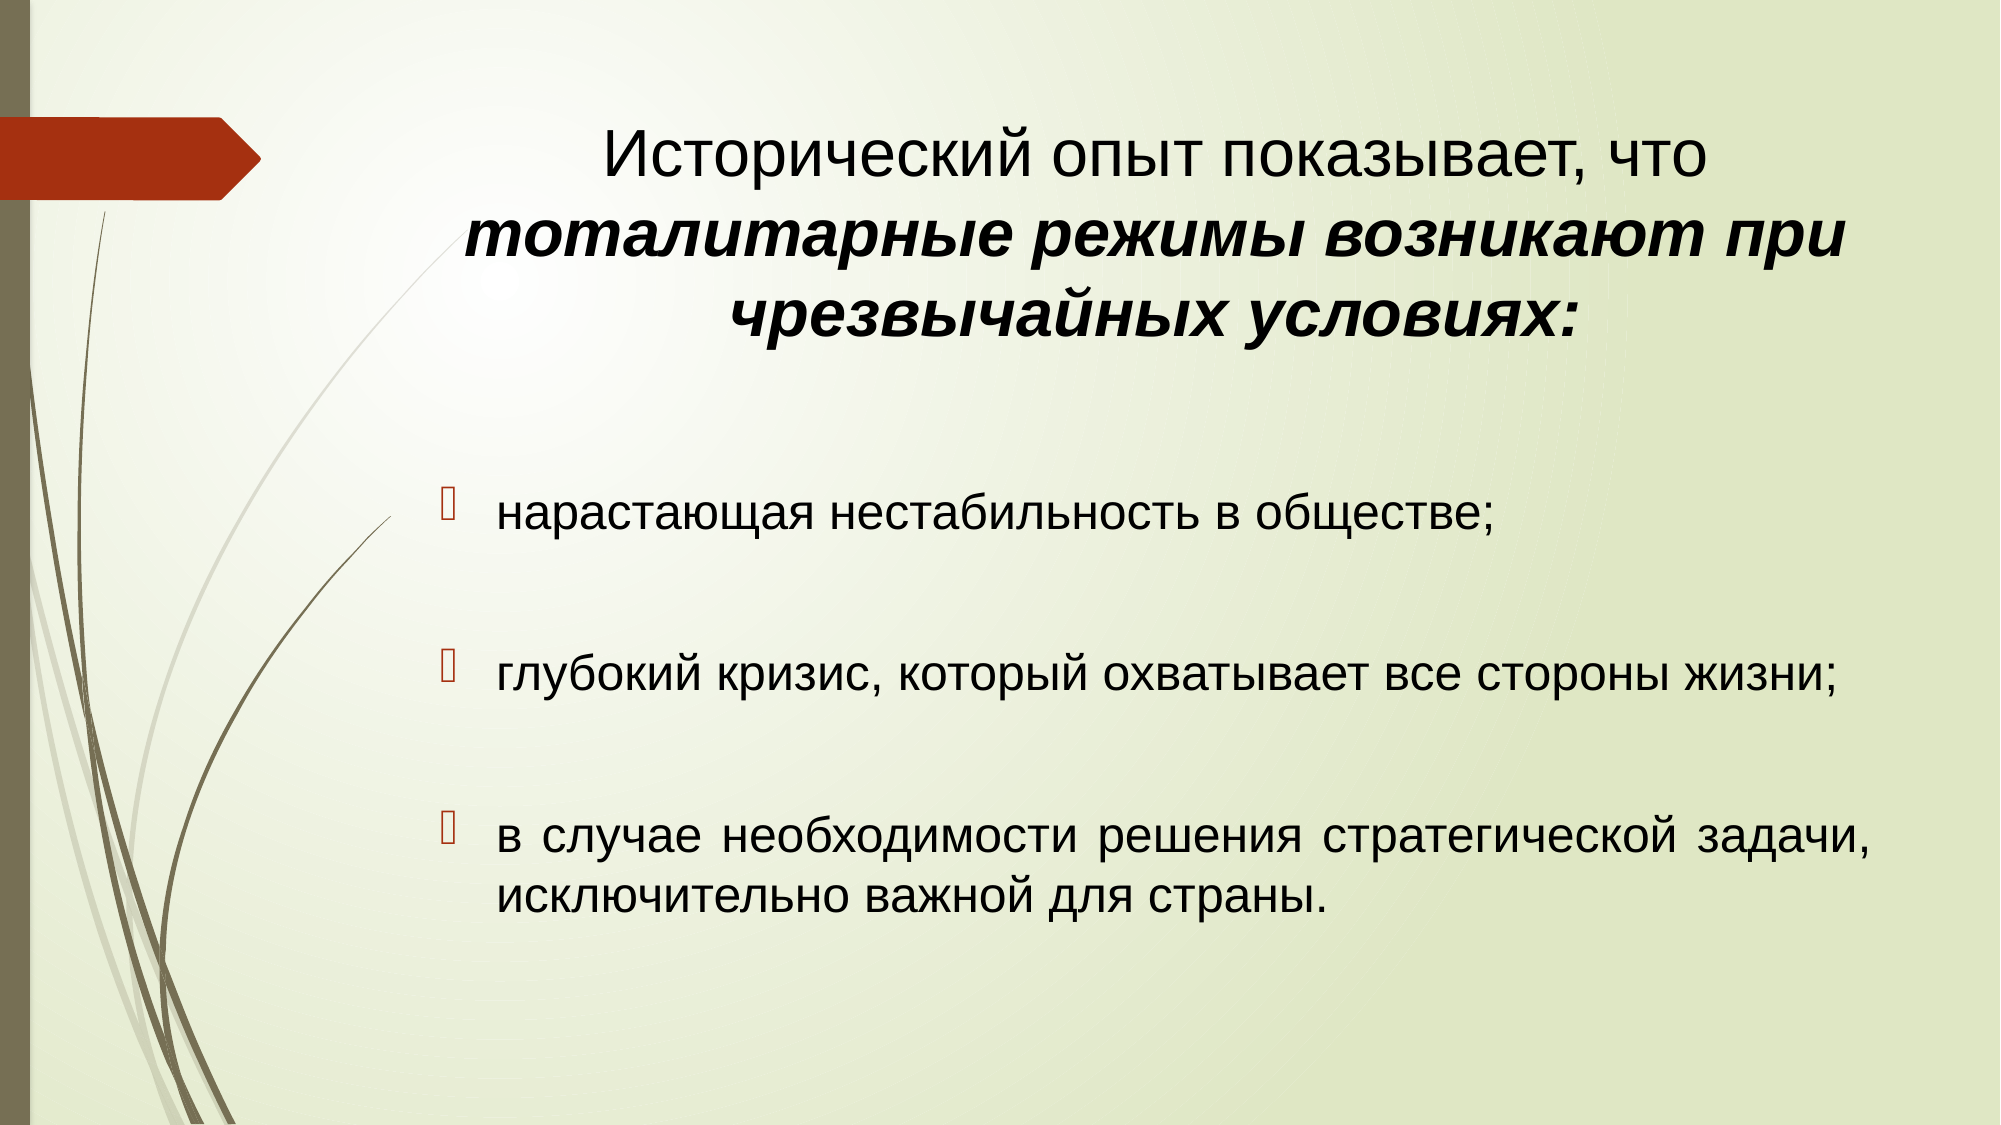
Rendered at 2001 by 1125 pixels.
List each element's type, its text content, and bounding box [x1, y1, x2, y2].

title Исторический опыт показывает, что тоталитарные режимы возникают при чрезвычайных условиях: [425, 102, 1888, 313]
list нарастающая нестабильность в обществе; глубокий кризис, который охватывает все стороны жизни; в случае необходимости решения стратегической задачи, исключительно важной для страны. [424, 349, 1888, 988]
